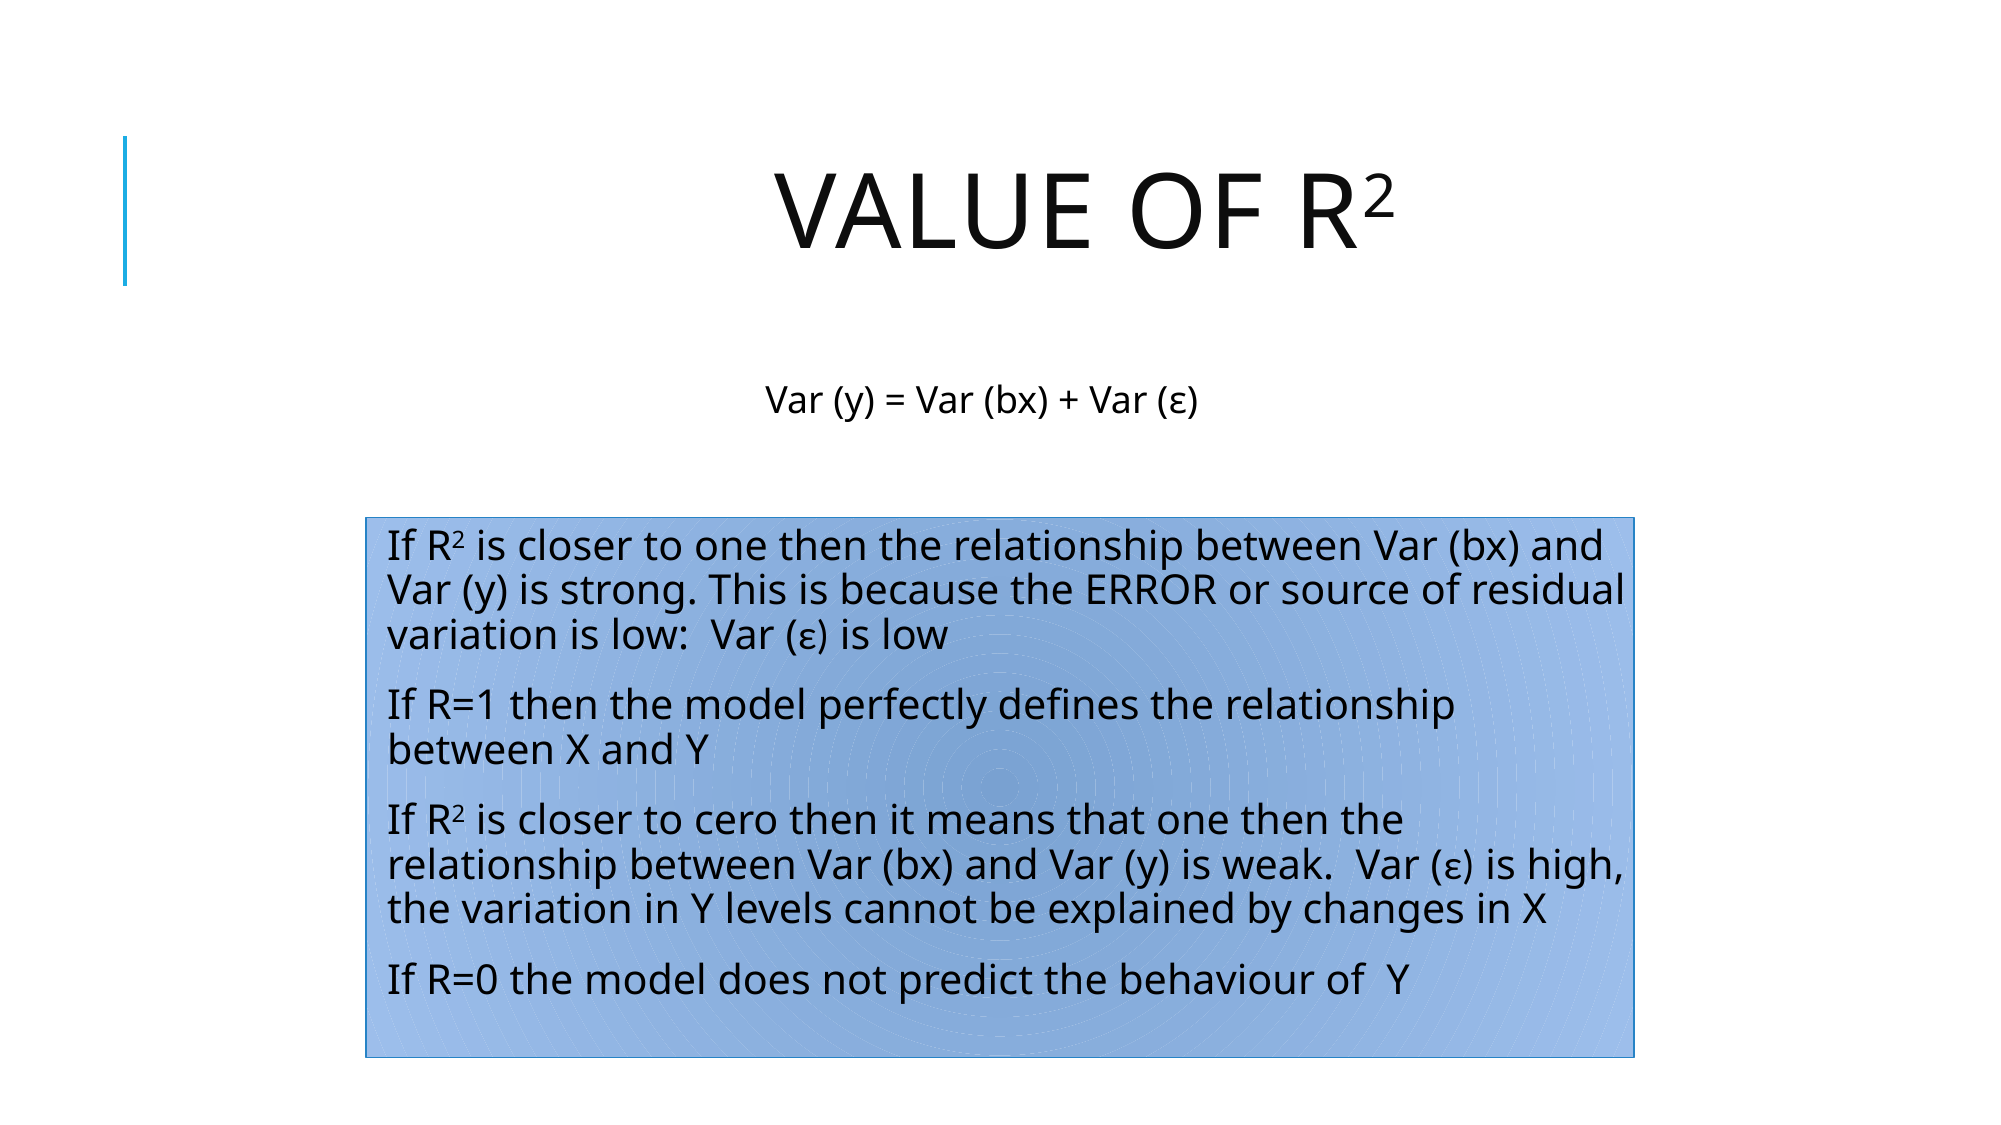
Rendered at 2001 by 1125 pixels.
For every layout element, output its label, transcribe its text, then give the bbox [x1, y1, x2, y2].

list If R2 is closer to one then the relationship between Var (bx) and Var (y) is strong. This is because the ERROR or source of residual variation is low: Var (ε) is low If R=1 then the model perfectly defines the relationship between X and Y If R2 is closer to cero then it means that one then the relationship between Var (bx) and Var (y) is weak. Var (ε) is high, the variation in Y levels cannot be explained by changes in X If R=0 the model does not predict the behaviour of Y [365, 517, 1635, 1058]
text_box Var (y) = Var (bx) + Var (ε) [750, 323, 1751, 429]
title Value of r2 [759, 96, 2000, 342]
